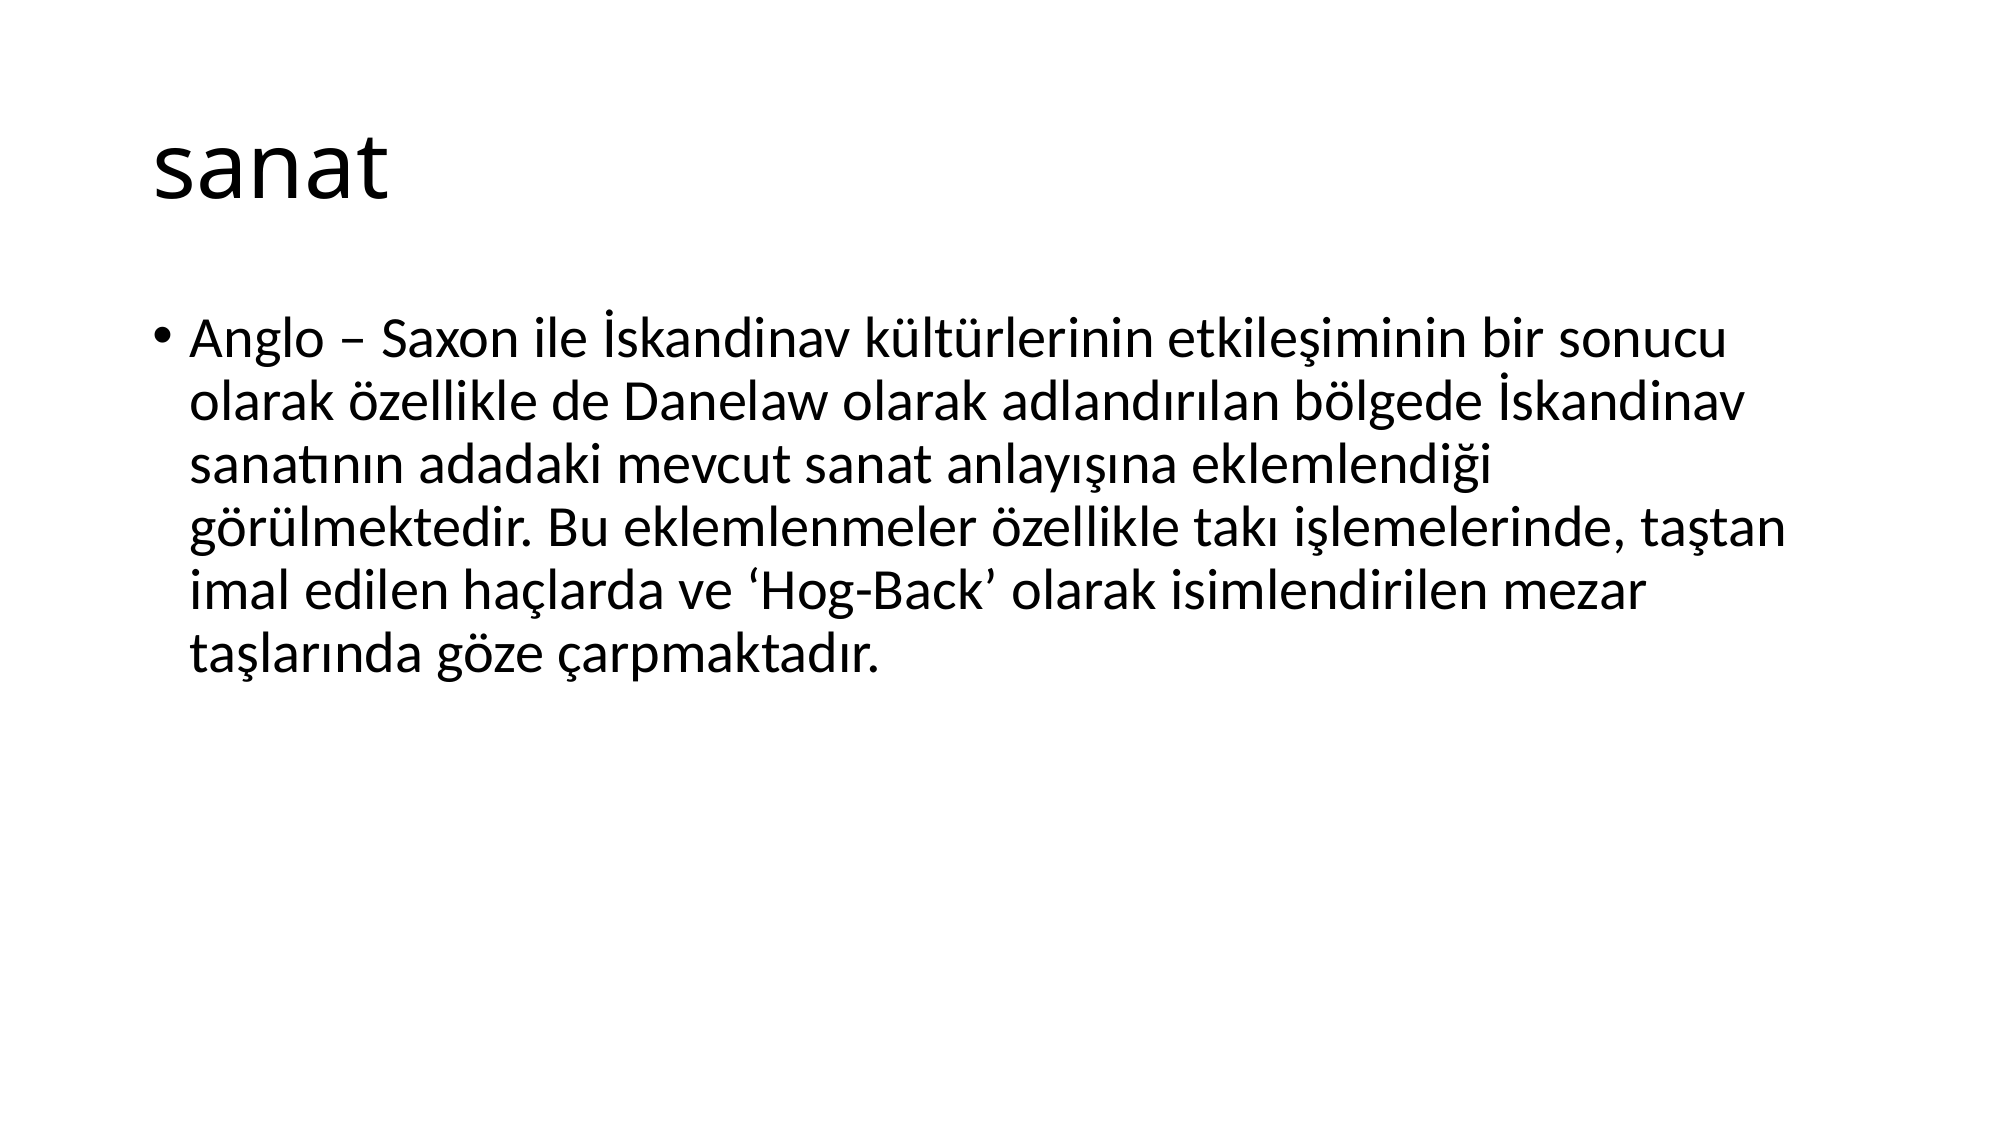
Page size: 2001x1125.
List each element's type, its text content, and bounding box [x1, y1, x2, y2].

title sanat [137, 59, 1863, 278]
list Anglo – Saxon ile İskandinav kültürlerinin etkileşiminin bir sonucu olarak özellikle de Danelaw olarak adlandırılan bölgede İskandinav sanatının adadaki mevcut sanat anlayışına eklemlendiği görülmektedir. Bu eklemlenmeler özellikle takı işlemelerinde, taştan imal edilen haçlarda ve ‘Hog-Back’ olarak isimlendirilen mezar taşlarında göze çarpmaktadır. [137, 299, 1863, 1014]
